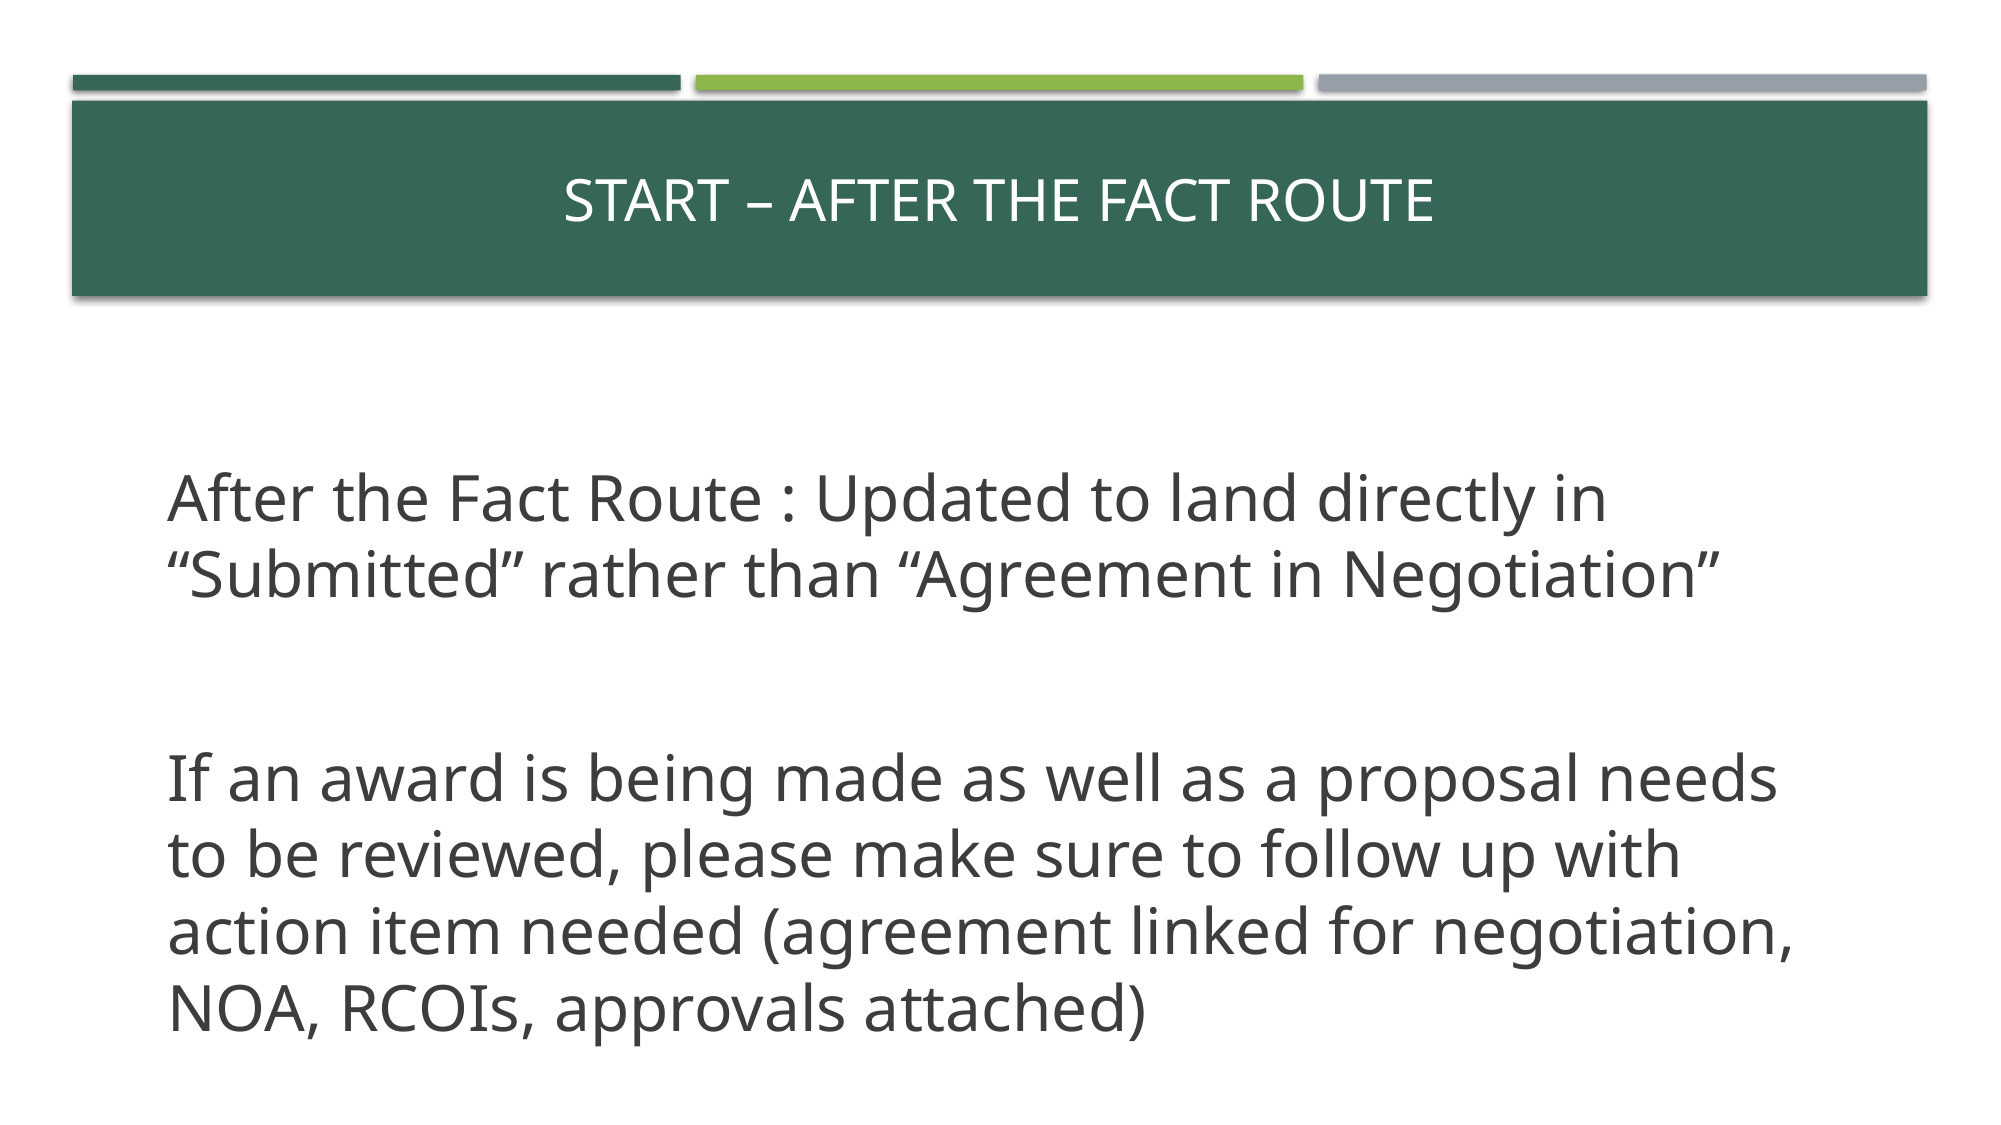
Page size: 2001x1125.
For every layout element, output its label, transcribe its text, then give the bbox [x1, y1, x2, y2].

title START – AFTER the FACT ROUTE [95, 115, 1905, 282]
list After the Fact Route : Updated to land directly in “Submitted” rather than “Agreement in Negotiation” If an award is being made as well as a proposal needs to be reviewed, please make sure to follow up with action item needed (agreement linked for negotiation, NOA, RCOIs, approvals attached) [152, 449, 1848, 1054]
